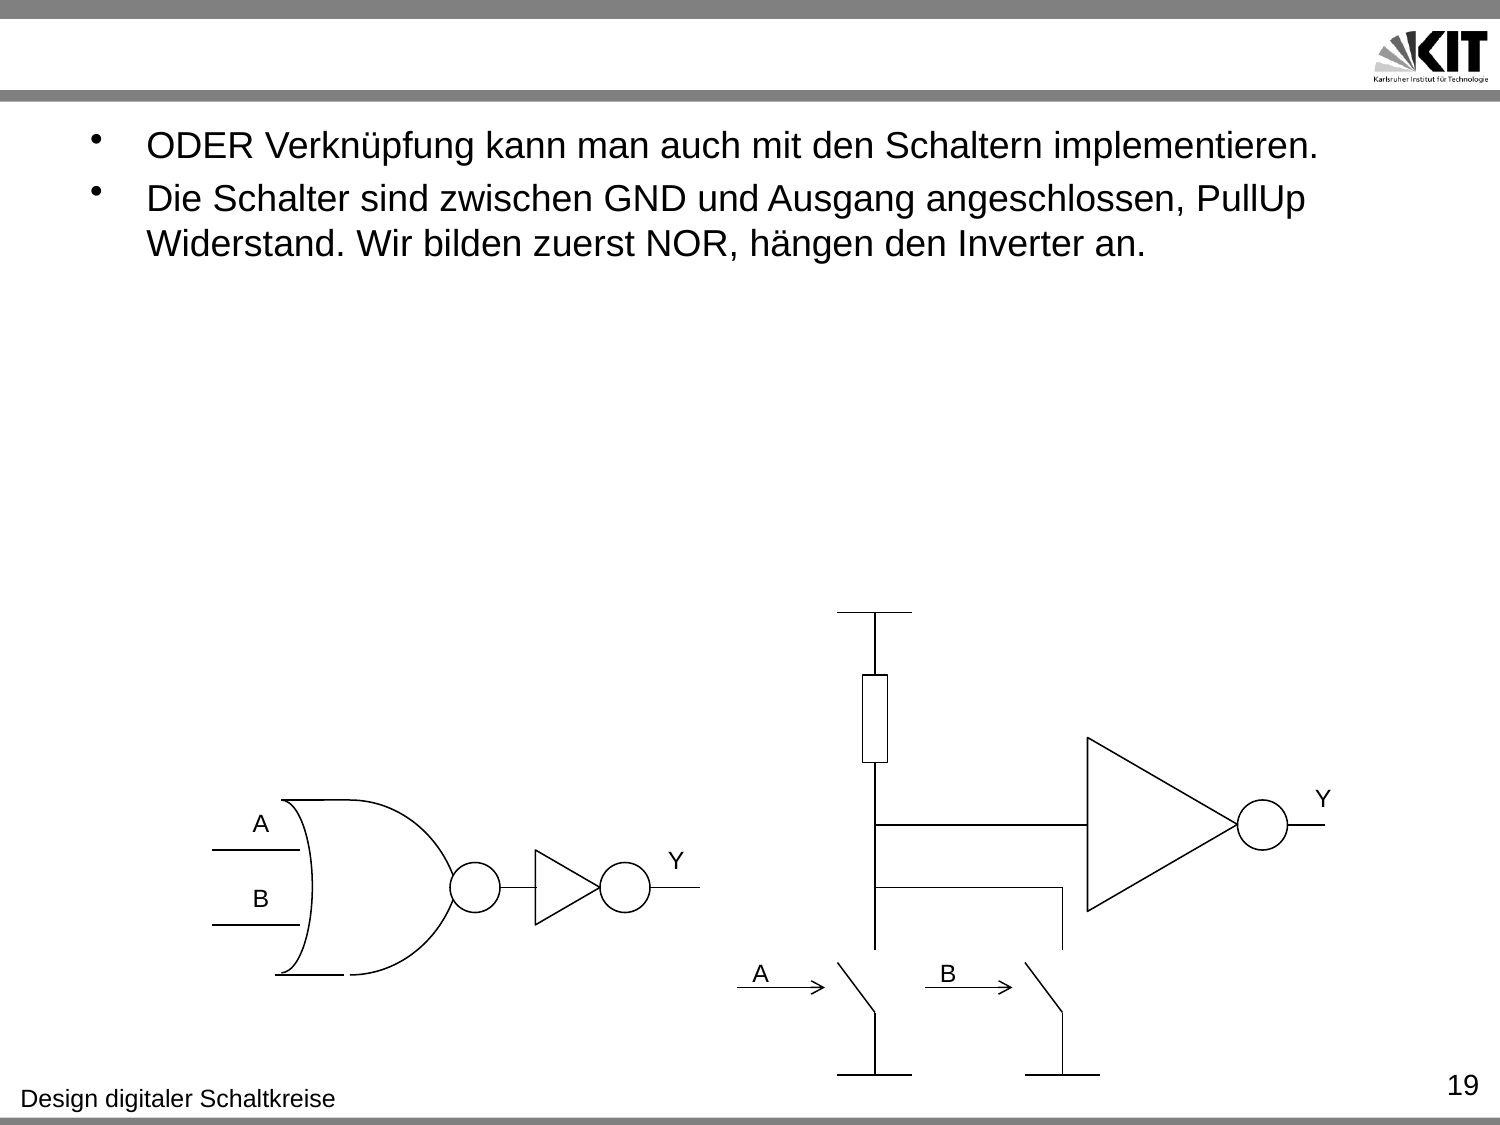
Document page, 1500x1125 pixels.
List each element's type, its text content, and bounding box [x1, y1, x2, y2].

slide_number 19 [1364, 1058, 1495, 1094]
text_box [535, 849, 601, 925]
text_box [862, 674, 888, 763]
text_box [1087, 737, 1237, 912]
text_box Y [653, 837, 700, 883]
text_box [349, 800, 453, 887]
text_box [450, 862, 500, 887]
text_box [451, 895, 499, 913]
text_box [837, 962, 876, 1013]
text_box A [237, 800, 281, 845]
picture [1374, 31, 1488, 83]
text_box Y [1300, 774, 1347, 820]
text_box [1238, 833, 1286, 851]
text_box [600, 862, 650, 913]
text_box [1024, 962, 1063, 1013]
text_box B [237, 875, 281, 920]
text_box B [925, 950, 972, 987]
text_box [349, 849, 453, 975]
text_box [1237, 799, 1288, 824]
text_box [281, 808, 313, 973]
text_box A [737, 950, 785, 987]
list ODER Verknüpfung kann man auch mit den Schaltern implementieren. Die Schalter sind zwischen GND und Ausgang angeschlossen, PullUp Widerstand. Wir bilden zuerst NOR, hängen den Inverter an. [75, 113, 1425, 438]
